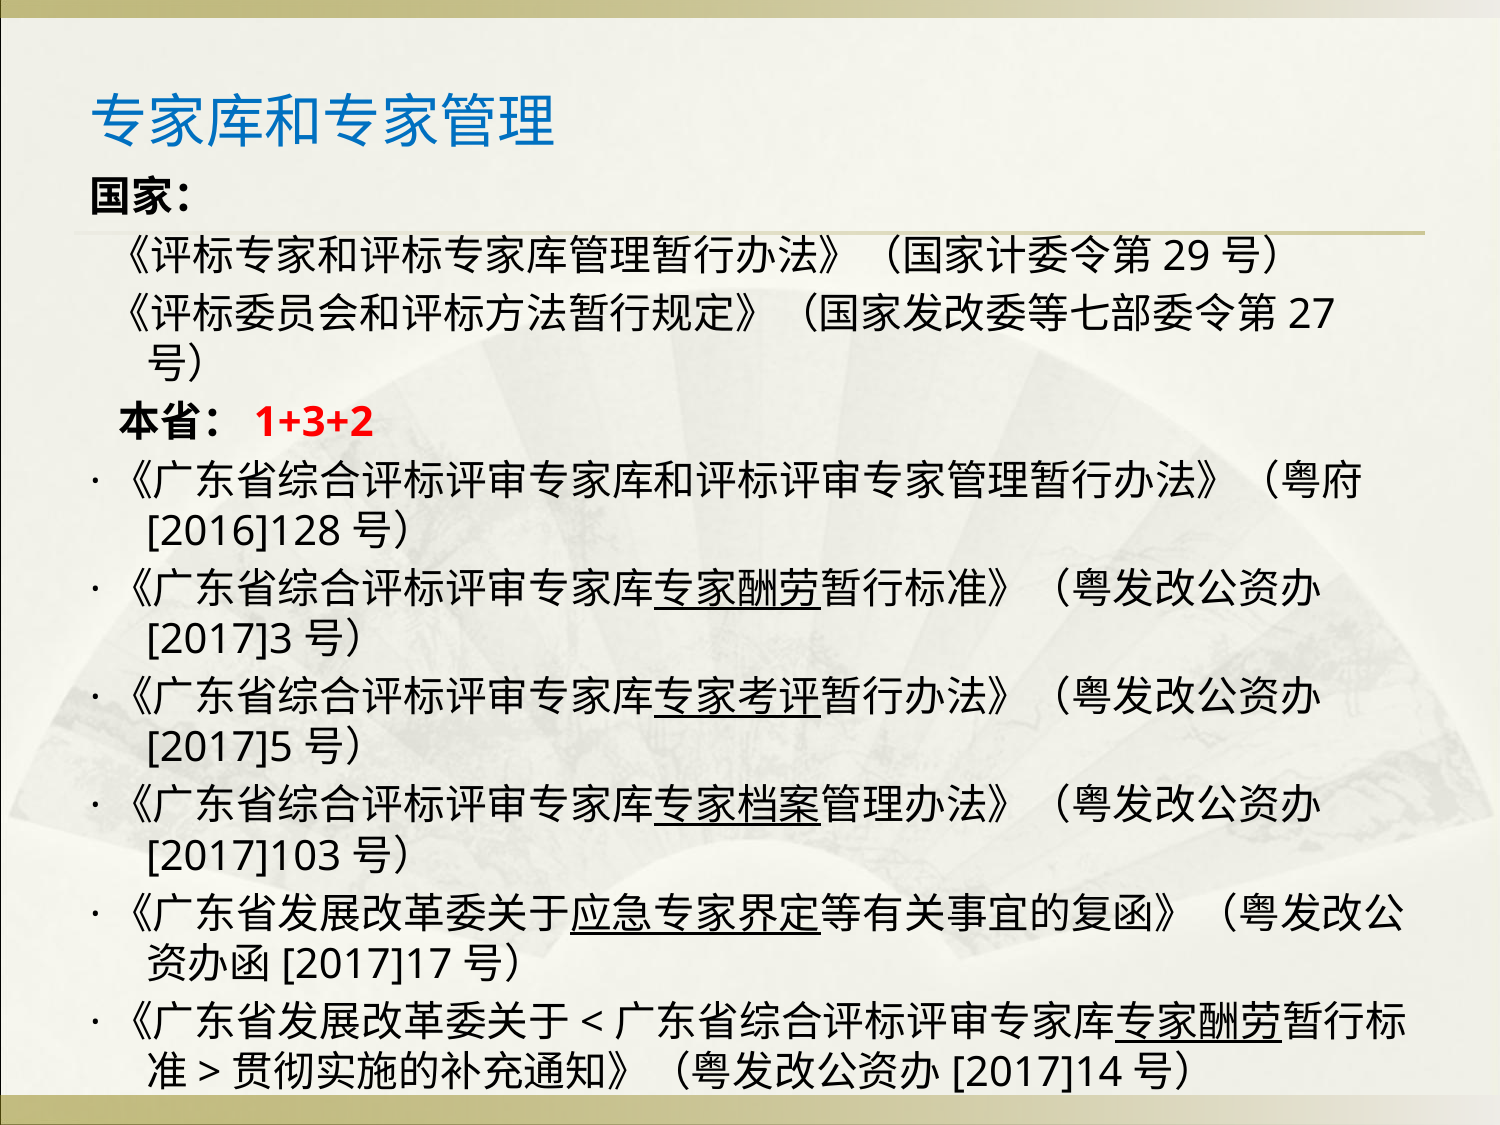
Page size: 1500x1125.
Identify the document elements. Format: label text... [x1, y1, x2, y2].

list 国家： 《评标专家和评标专家库管理暂行办法》（国家计委令第29号） 《评标委员会和评标方法暂行规定》（国家发改委等七部委令第27号） 本省：1+3+2 ·《广东省综合评标评审专家库和评标评审专家管理暂行办法》（粤府[2016]128号） ·《广东省综合评标评审专家库专家酬劳暂行标准》（粤发改公资办[2017]3号） ·《广东省综合评标评审专家库专家考评暂行办法》（粤发改公资办[2017]5号） ·《广东省综合评标评审专家库专家档案管理办法》（粤发改公资办[2017]103号） ·《广东省发展改革委关于应急专家界定等有关事宜的复函》（粤发改公资办函[2017]17号） ·《广东省发展改革委关于<广东省综合评标评审专家库专家酬劳暂行标准>贯彻实施的补充通知》（粤发改公资办[2017]14号） [74, 162, 1426, 932]
title 专家库和专家管理 [74, 24, 1426, 162]
picture [0, 18, 1500, 1095]
